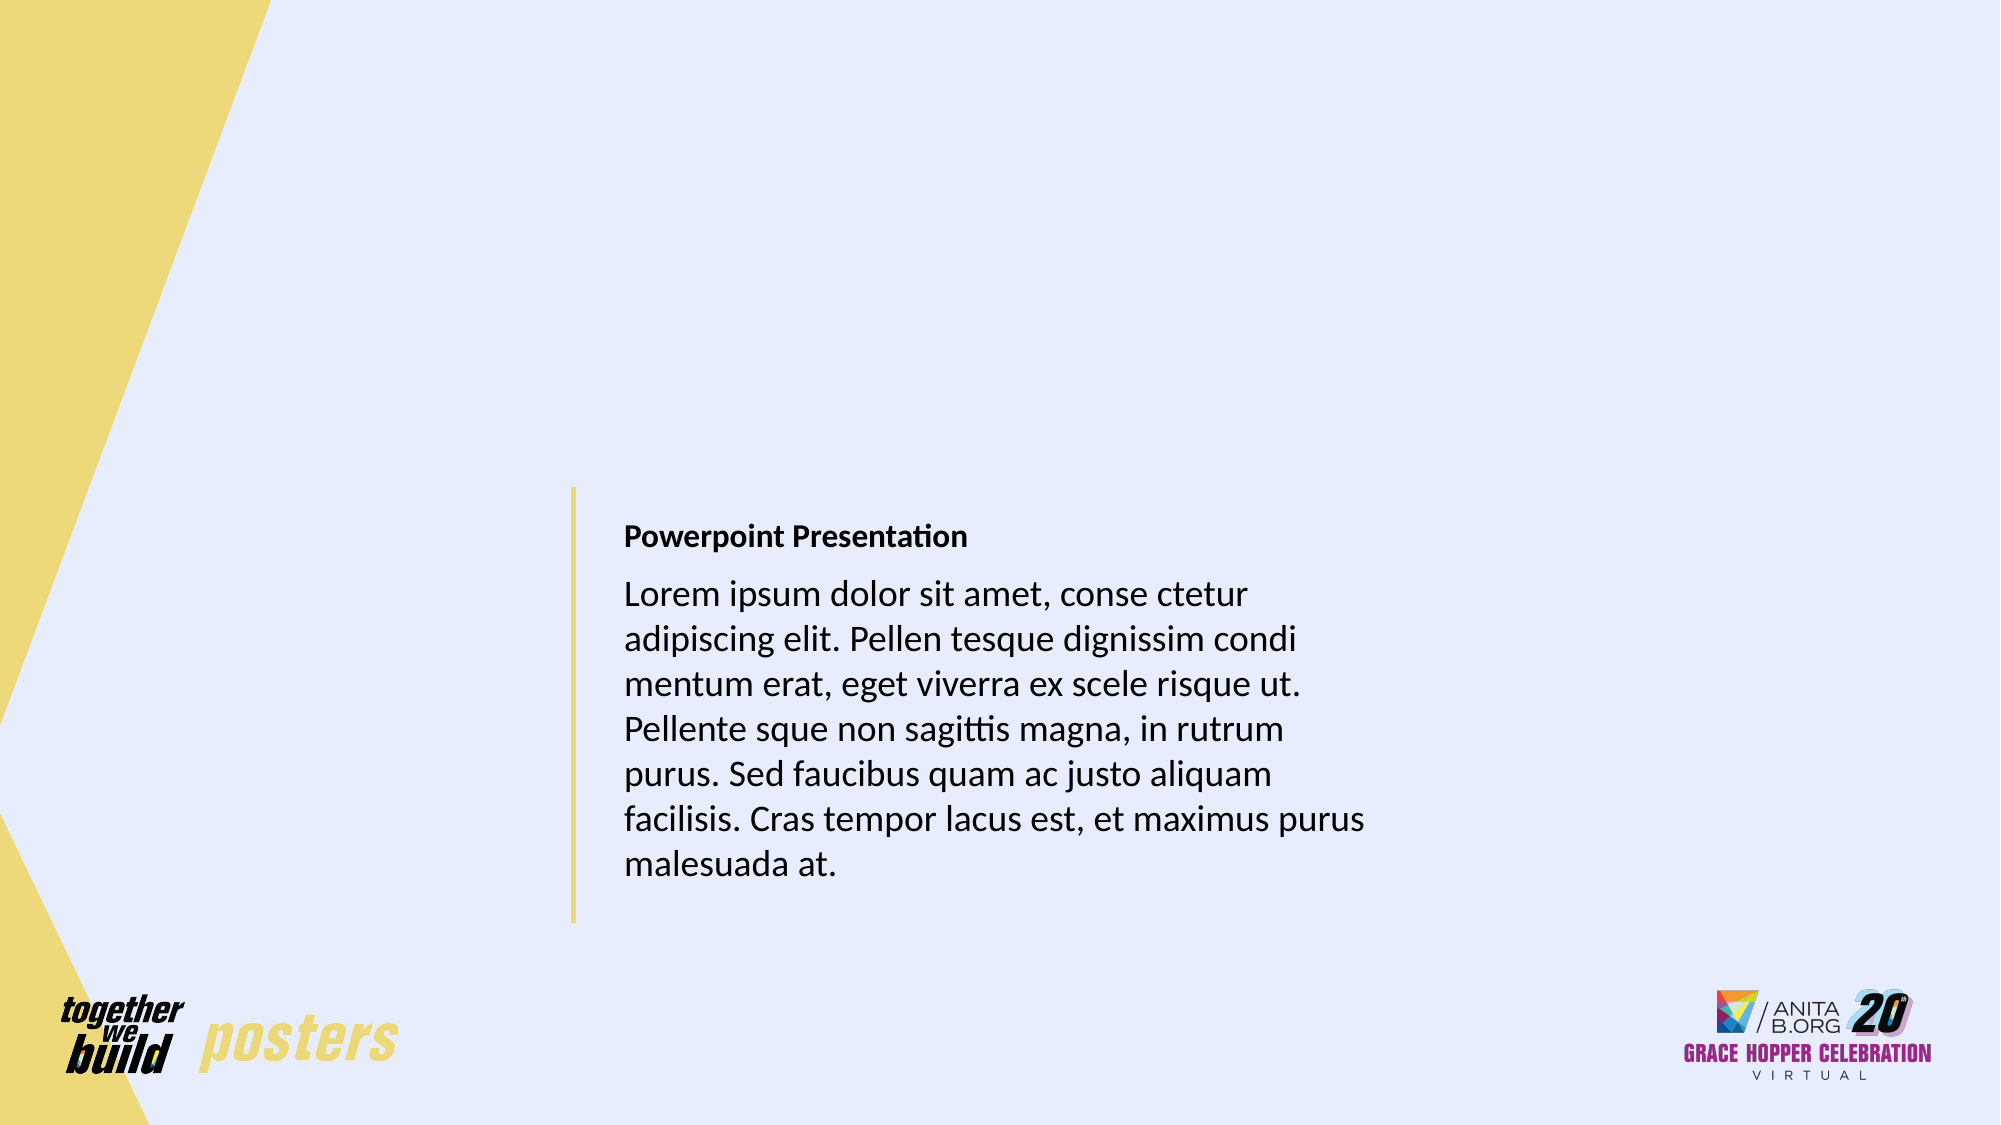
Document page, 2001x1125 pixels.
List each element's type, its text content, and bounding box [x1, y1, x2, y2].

text_box Lorem ipsum dolor sit amet, conse ctetur adipiscing elit. Pellen tesque dignissim condi mentum erat, eget viverra ex scele risque ut. Pellente sque non sagittis magna, in rutrum purus. Sed faucibus quam ac justo aliquam facilisis. Cras tempor lacus est, et maximus purus malesuada at. [609, 561, 1392, 891]
text_box Powerpoint Presentation [609, 506, 1391, 562]
picture [1675, 978, 1940, 1091]
picture [60, 989, 403, 1080]
